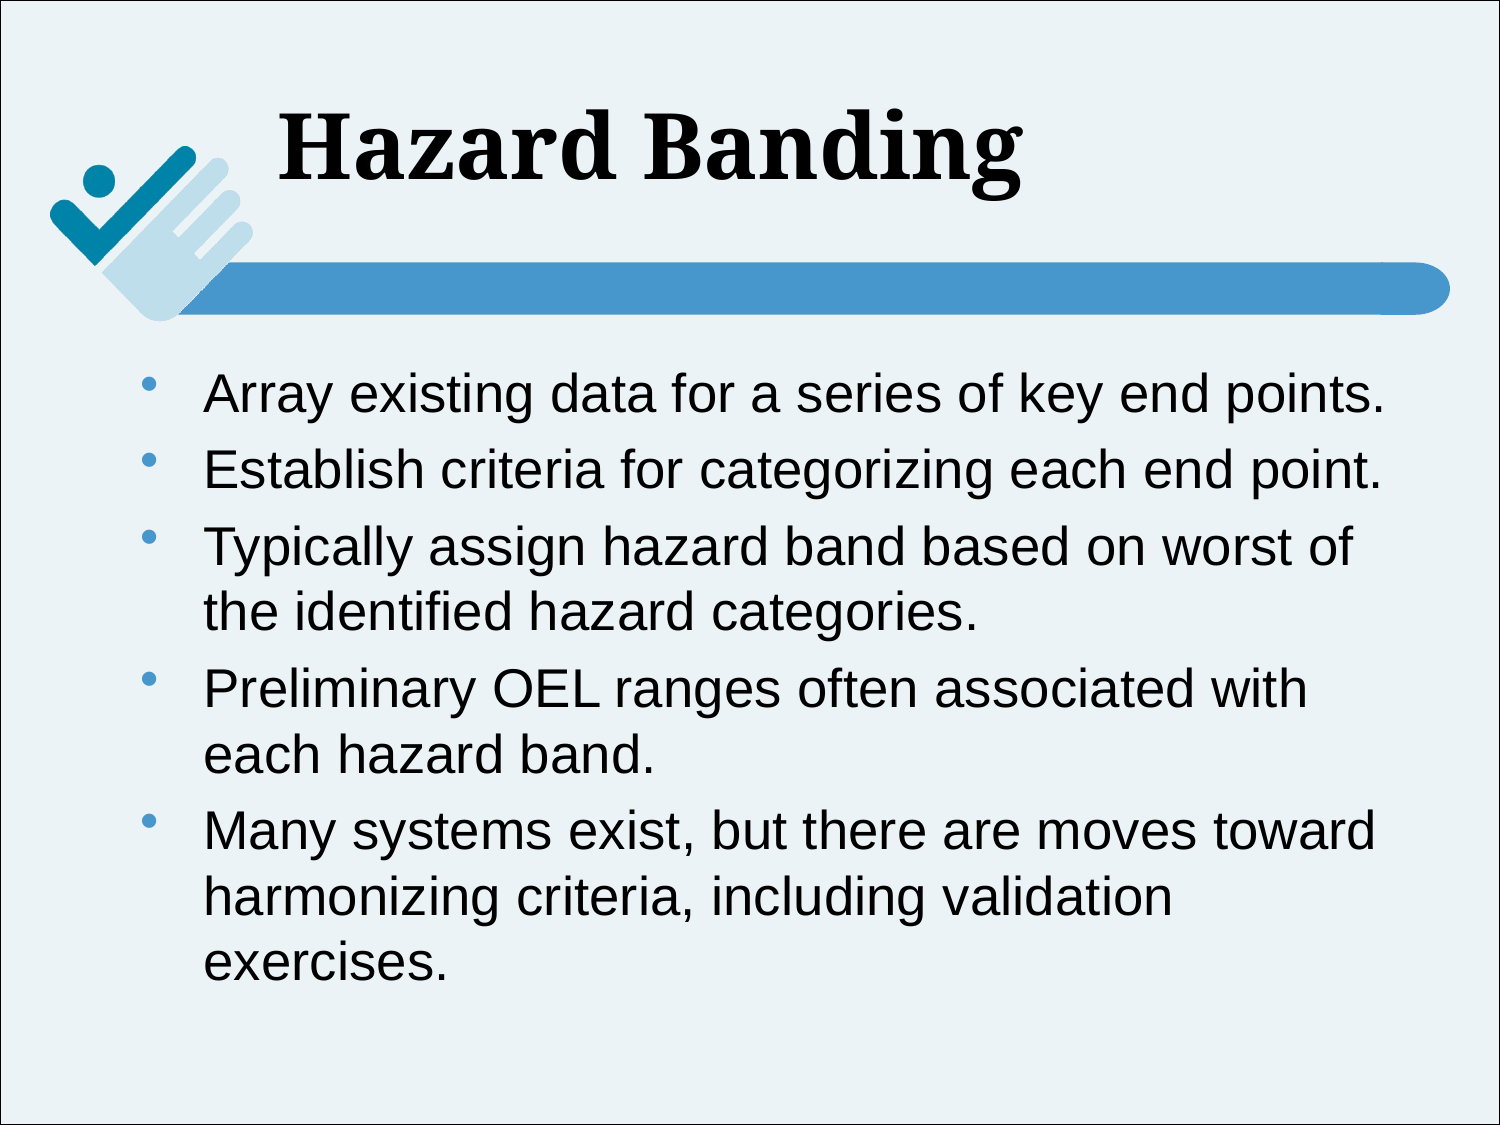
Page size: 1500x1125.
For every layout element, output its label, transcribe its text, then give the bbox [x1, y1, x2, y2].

picture [50, 146, 263, 325]
picture [50, 146, 181, 229]
list Array existing data for a series of key end points. Establish criteria for categorizing each end point. Typically assign hazard band based on worst of the identified hazard categories. Preliminary OEL ranges often associated with each hazard band. Many systems exist, but there are moves toward harmonizing criteria, including validation exercises. [124, 349, 1426, 1063]
title Hazard Banding [262, 49, 1476, 251]
